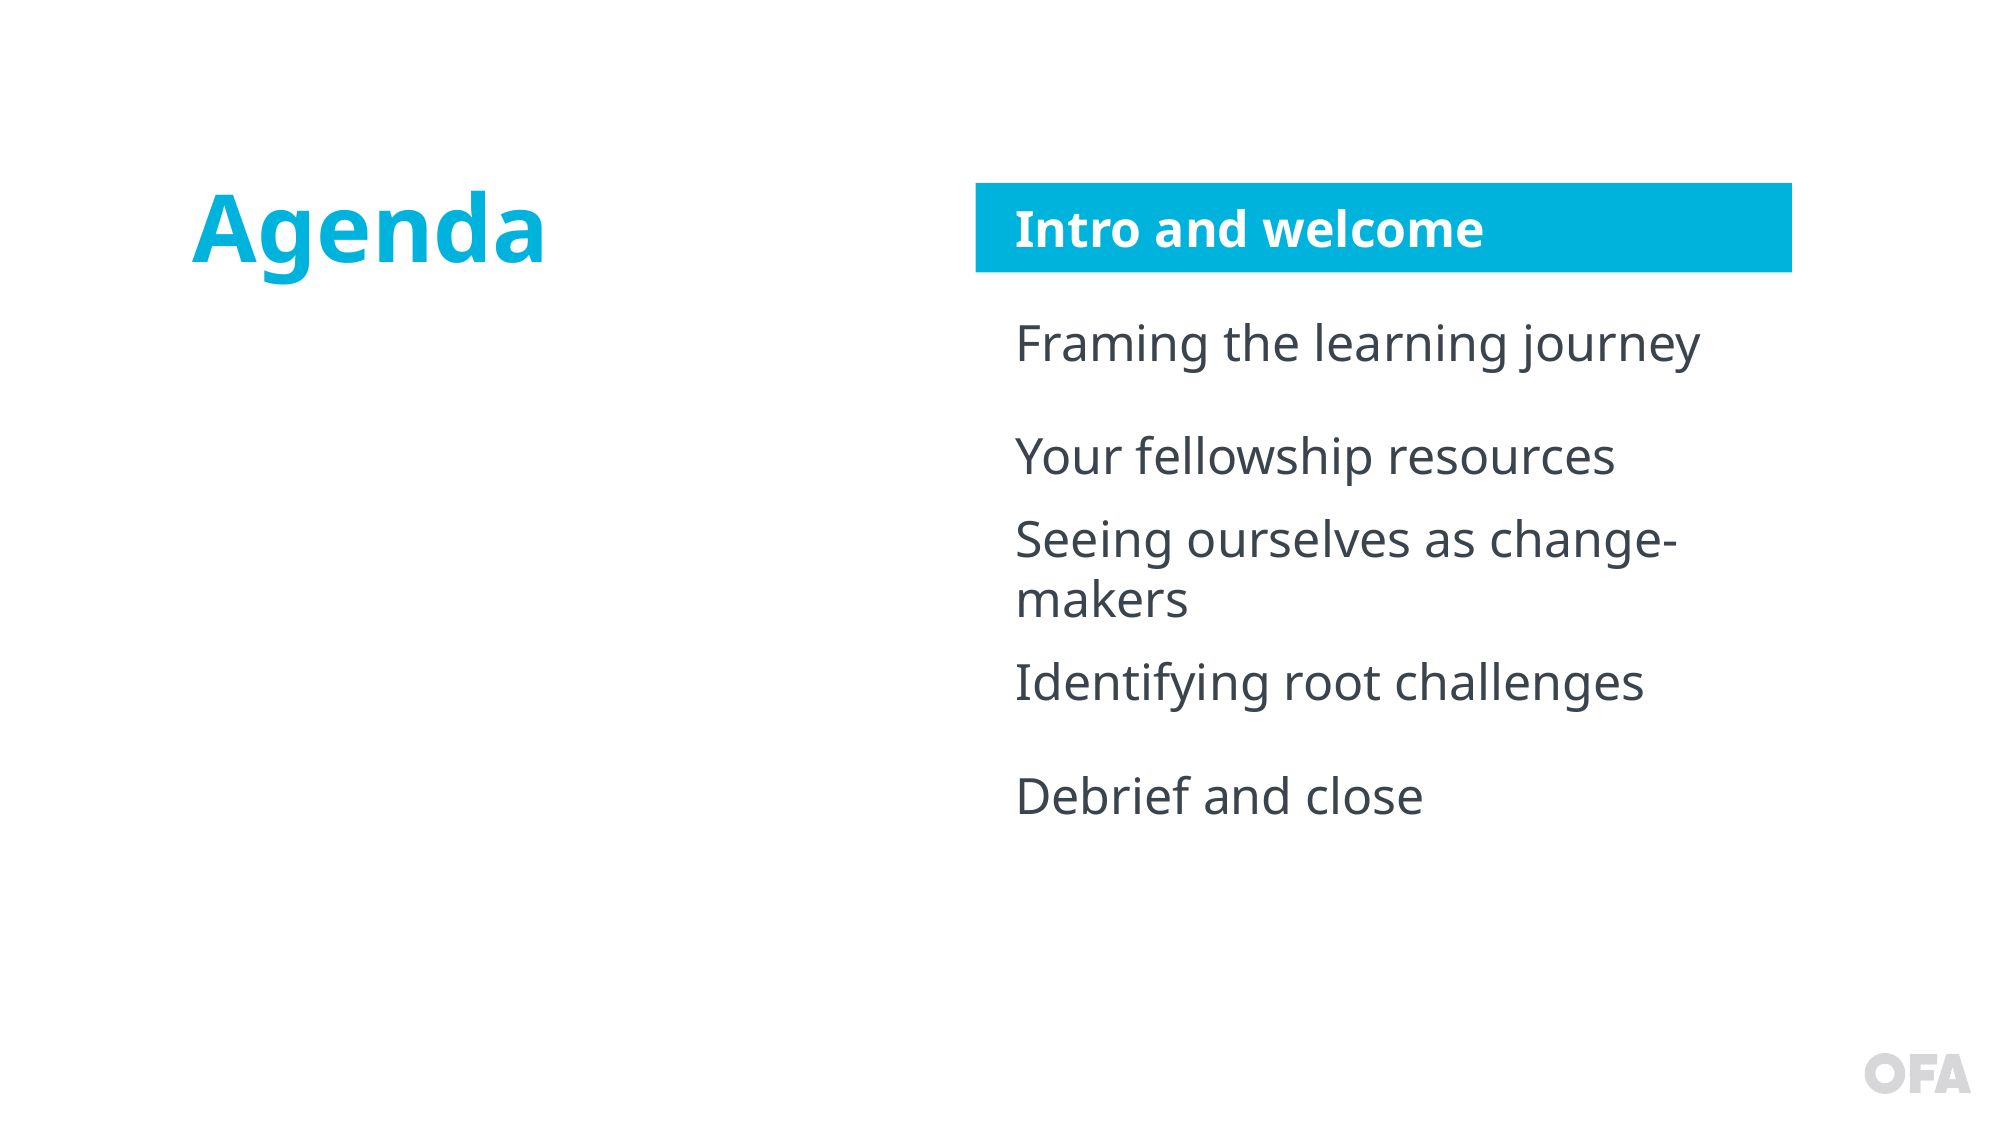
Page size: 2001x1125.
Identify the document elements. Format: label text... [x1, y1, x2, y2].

text_box Intro and welcome [974, 182, 1793, 273]
text_box Identifying root challenges [974, 635, 1865, 726]
text_box Seeing ourselves as change-makers [974, 522, 1793, 613]
text_box Agenda [177, 183, 642, 288]
text_box Framing the learning journey [974, 295, 1793, 387]
picture [1863, 1052, 1972, 1095]
text_box Debrief and close [974, 748, 1447, 840]
text_box Your fellowship resources [974, 409, 1865, 500]
